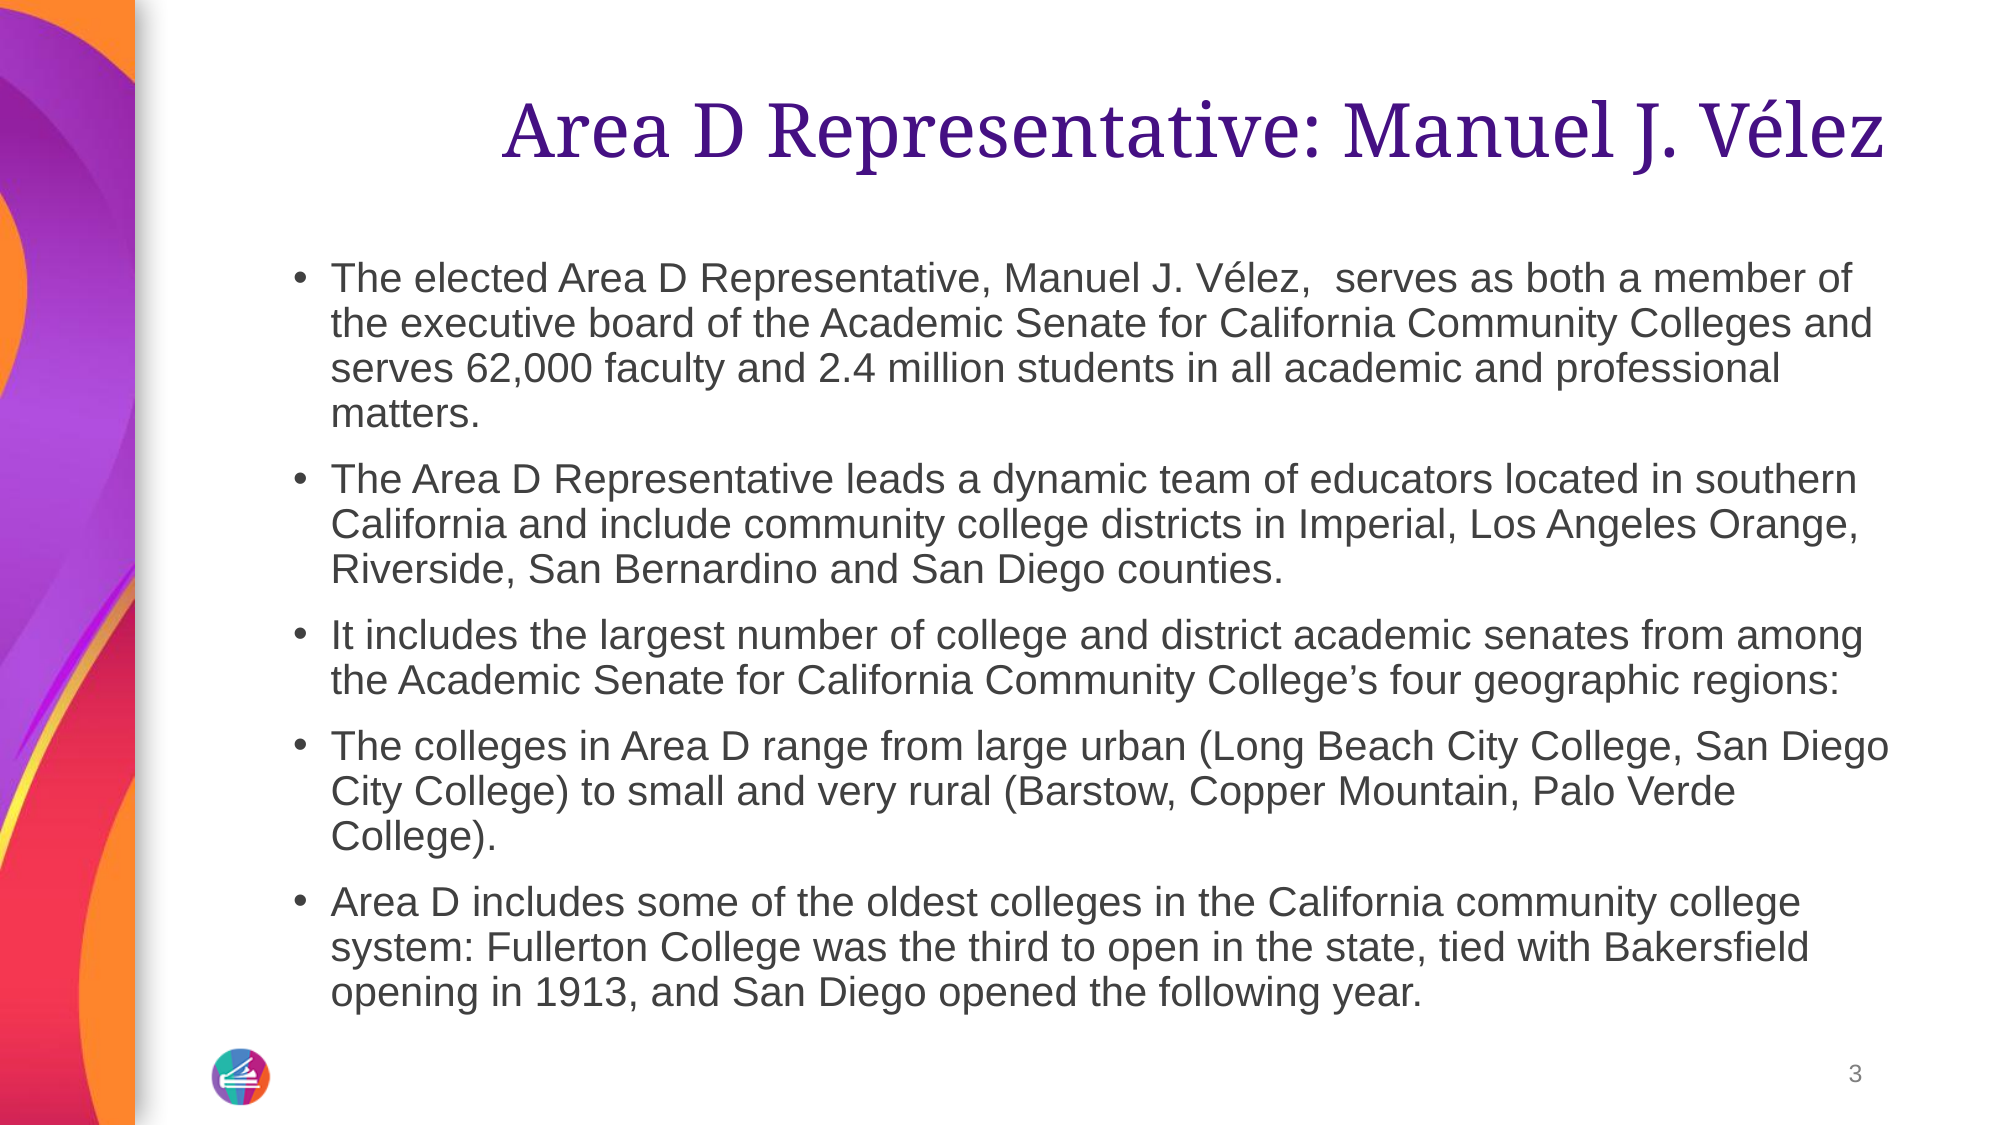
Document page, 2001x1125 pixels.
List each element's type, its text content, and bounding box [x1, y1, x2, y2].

picture [209, 1046, 272, 1108]
picture [0, 0, 135, 1125]
title Area D Representative: Manuel J. Vélez [292, 0, 1941, 182]
slide_number ‹#› [1712, 1042, 1863, 1103]
list The elected Area D Representative, Manuel J. Vélez, serves as both a member of the executive board of the Academic Senate for California Community Colleges and serves 62,000 faculty and 2.4 million students in all academic and professional matters. The Area D Representative leads a dynamic team of educators located in southern California and include community college districts in Imperial, Los Angeles Orange, Riverside, San Bernardino and San Diego counties. It includes the largest number of college and district academic senates from among the Academic Senate for California Community College’s four geographic regions: The colleges in Area D range from large urban (Long Beach City College, San Diego City College) to small and very rural (Barstow, Copper Mountain, Palo Verde College). Area D includes some of the oldest colleges in the California community college system: Fullerton College was the third to open in the state, tied with Bakersfield opening in 1913, and San Diego opened the following year. [278, 249, 1929, 1004]
